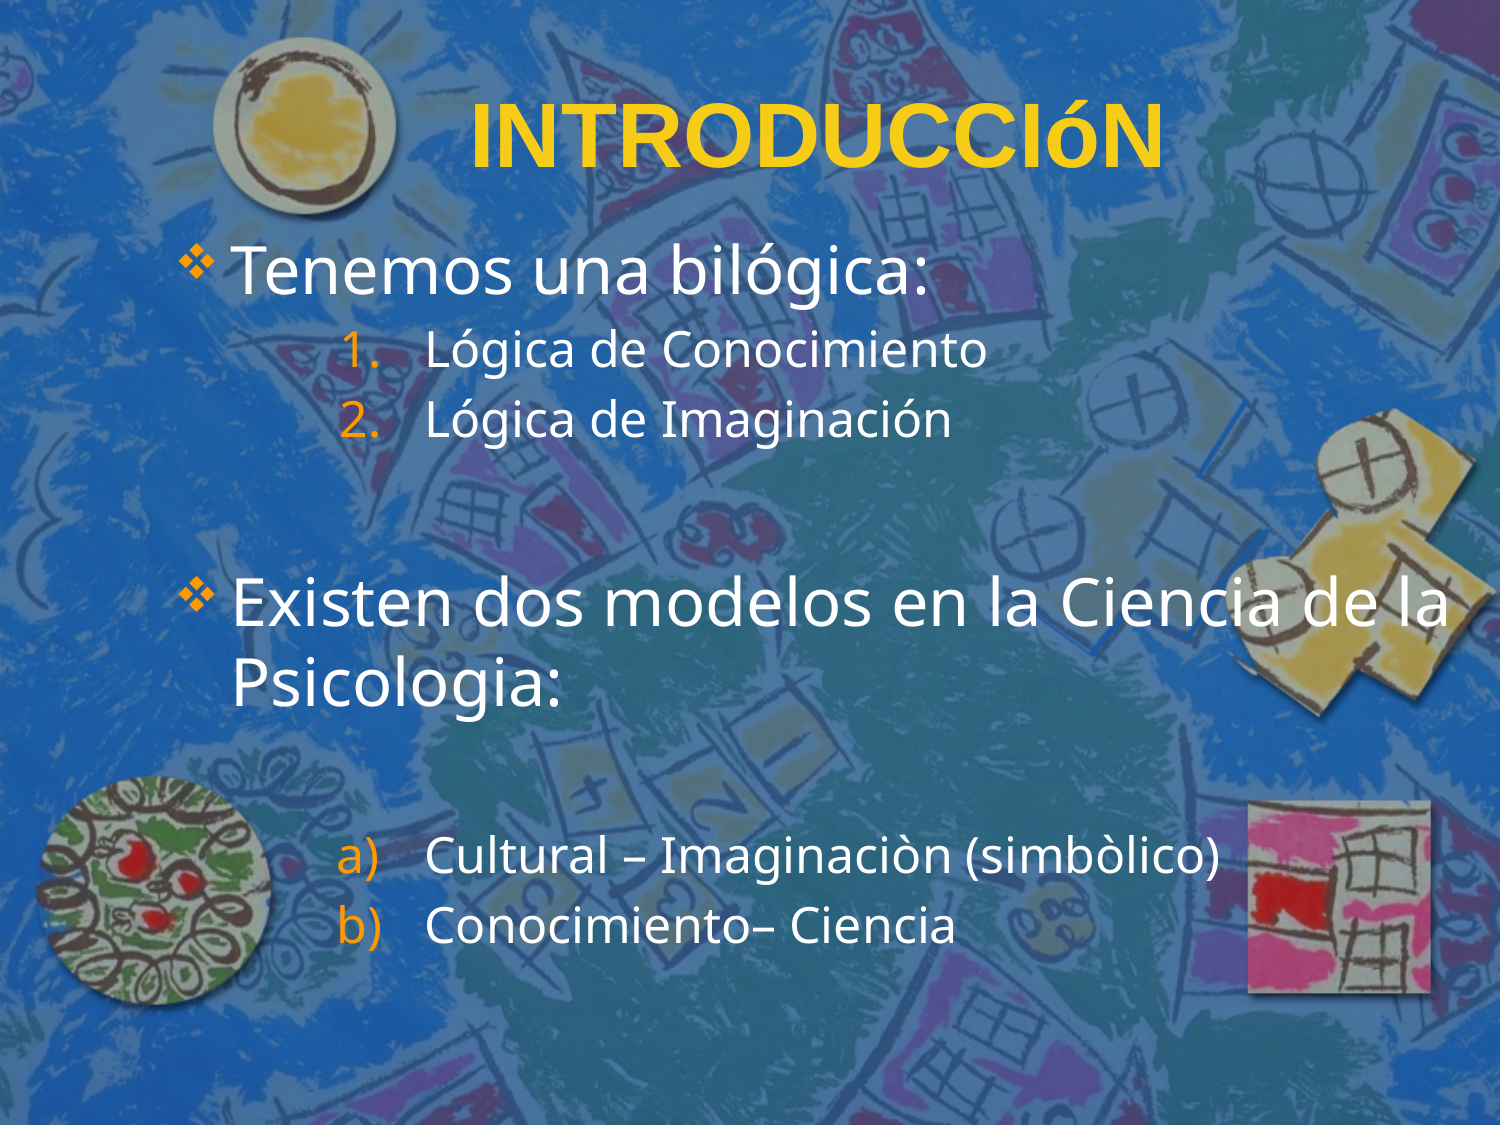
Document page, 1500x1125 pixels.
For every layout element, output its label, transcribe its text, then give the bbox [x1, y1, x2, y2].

picture [0, 0, 1500, 1125]
title INTRODUCCIóN [454, 62, 1318, 201]
list Tenemos una bilógica: Lógica de Conocimiento Lógica de Imaginación Existen dos modelos en la Ciencia de la Psicologia: Cultural – Imaginaciòn (simbòlico) Conocimiento– Ciencia [159, 219, 1500, 958]
